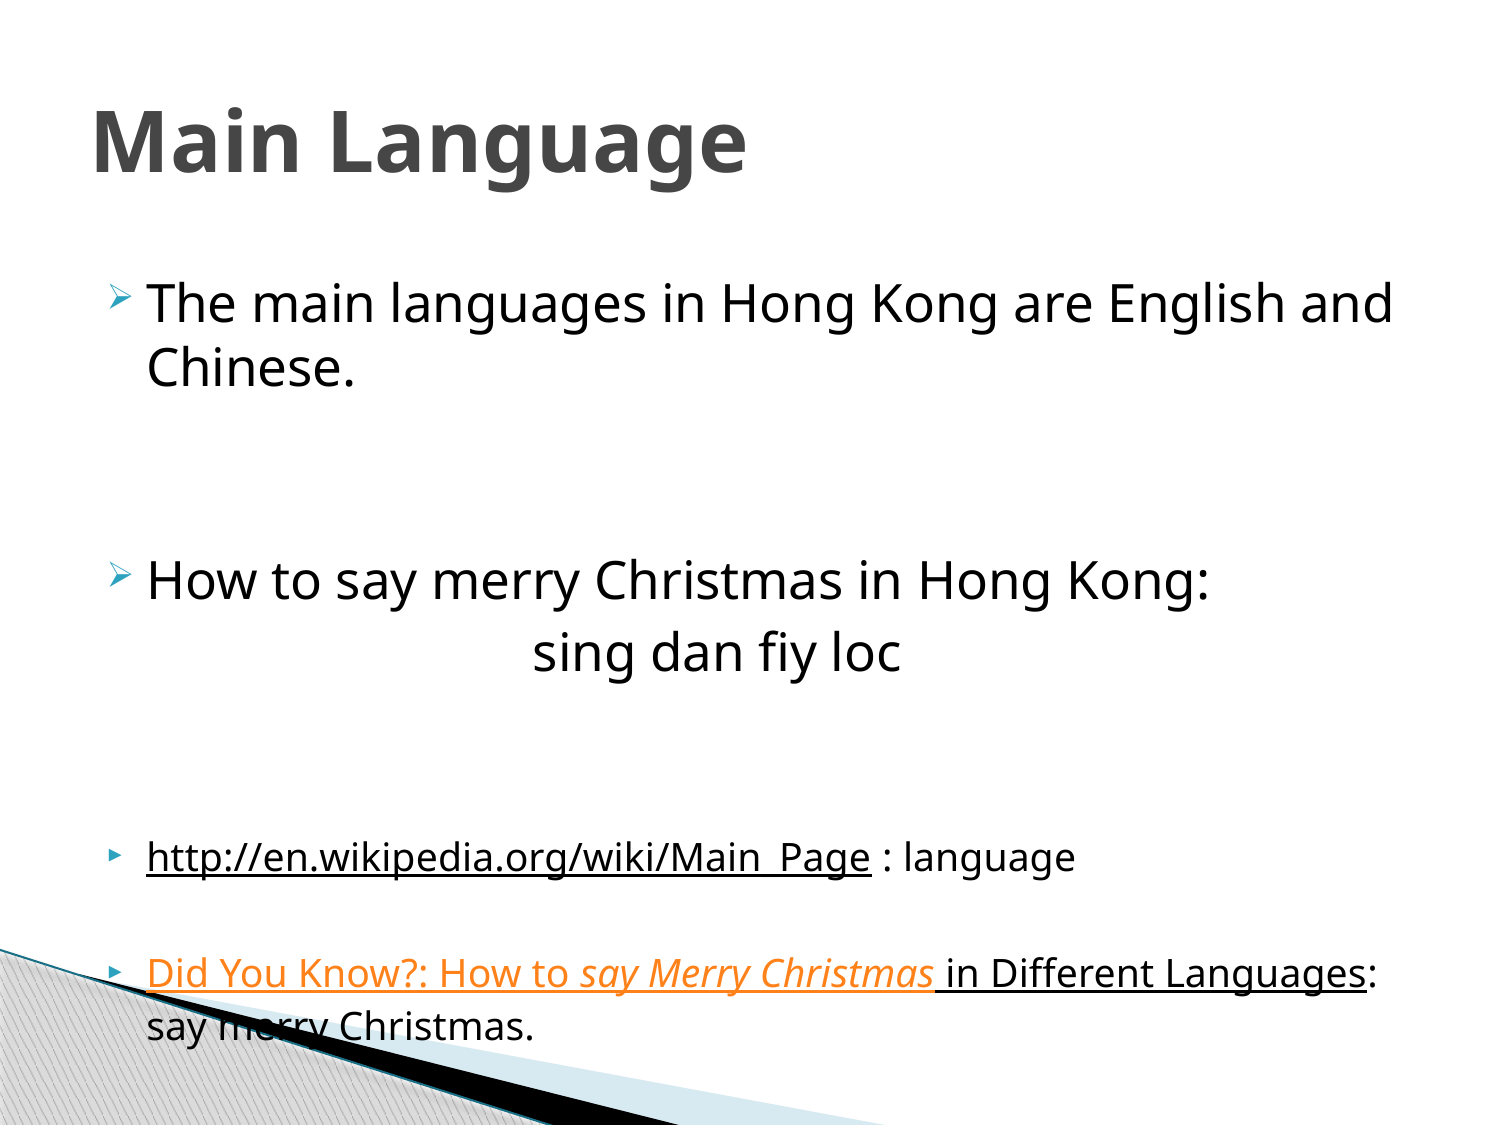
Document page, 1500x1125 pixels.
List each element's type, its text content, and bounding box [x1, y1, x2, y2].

title Main Language [75, 45, 1425, 233]
list The main languages in Hong Kong are English and Chinese. How to say merry Christmas in Hong Kong: sing dan fiy loc http://en.wikipedia.org/wiki/Main_Page : language Did You Know?: How to say Merry Christmas in Different Languages: say merry Christmas. [75, 262, 1425, 1063]
